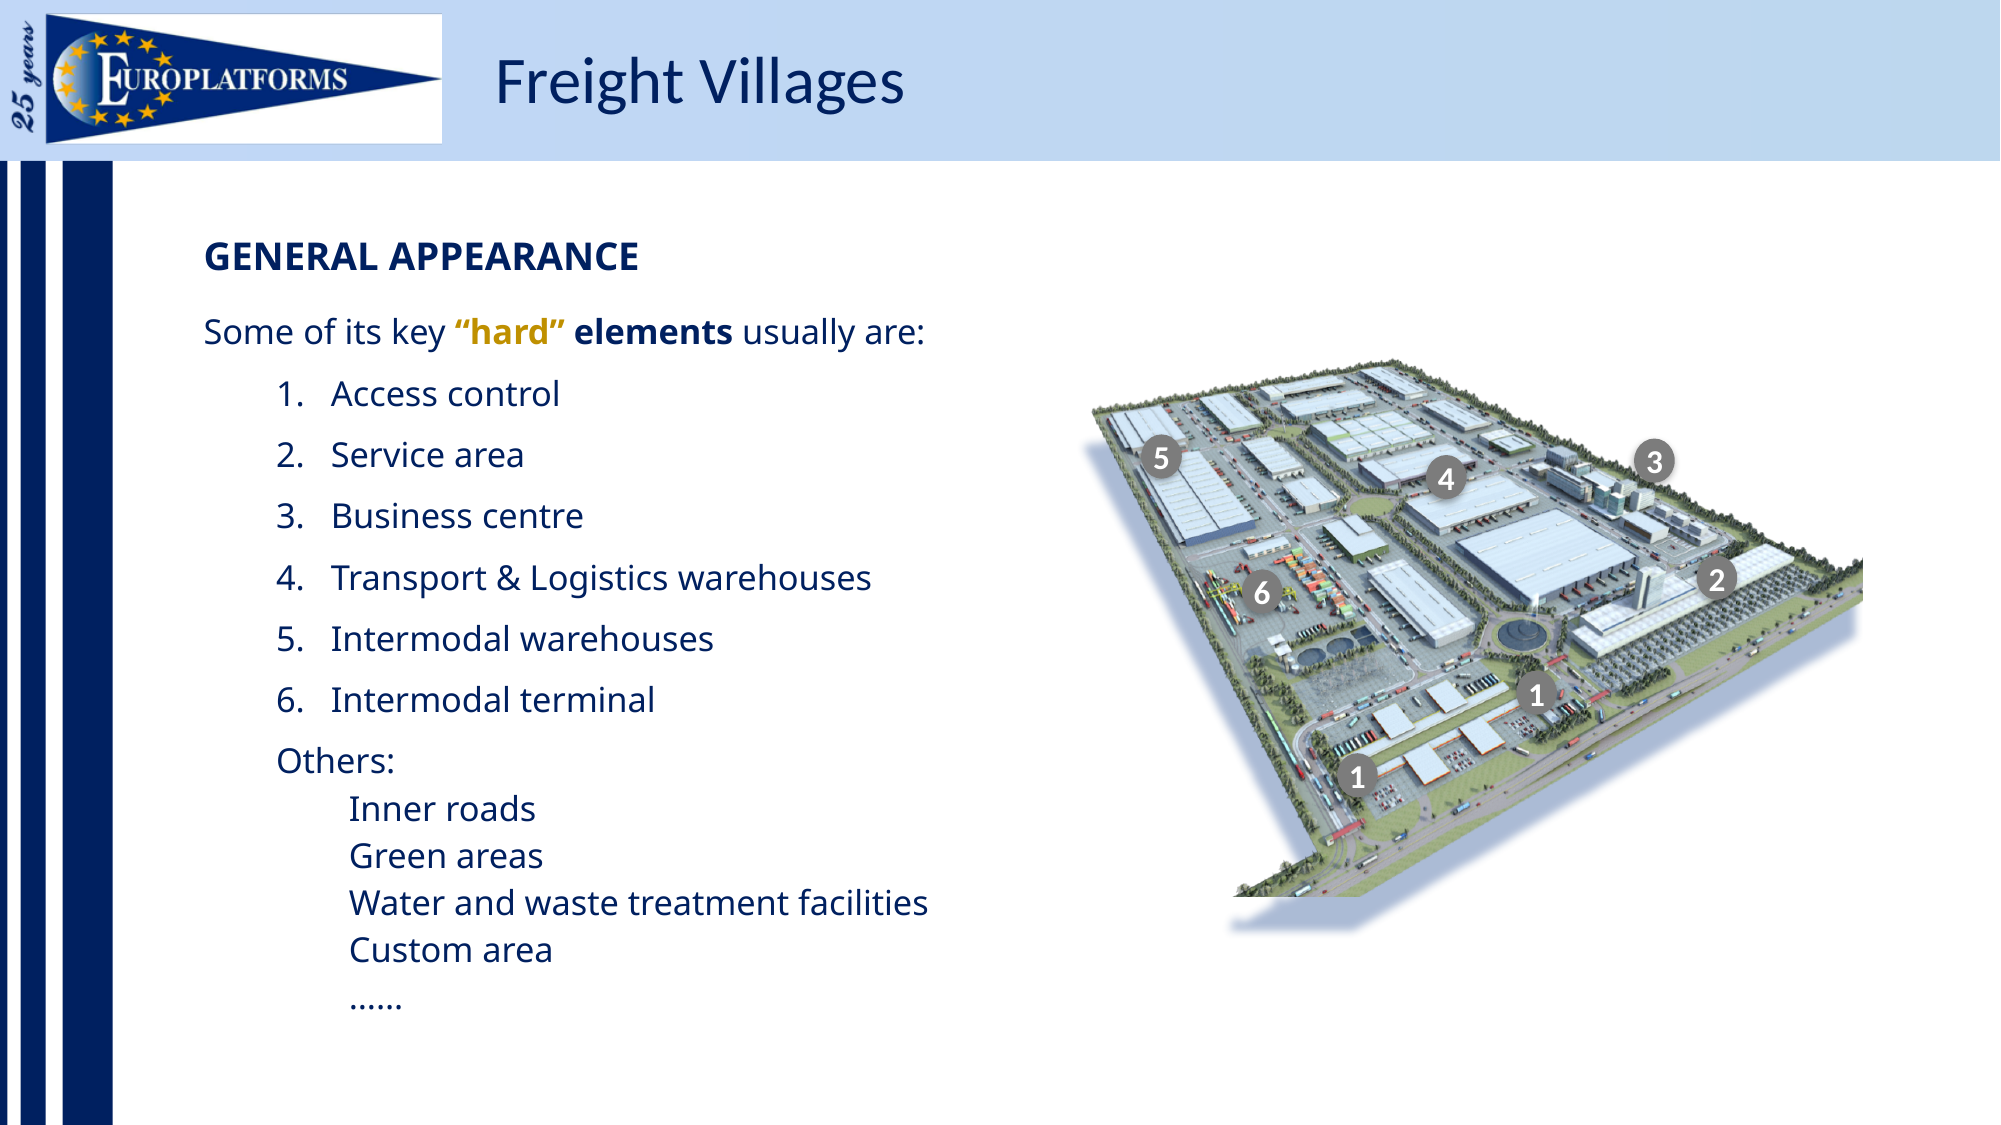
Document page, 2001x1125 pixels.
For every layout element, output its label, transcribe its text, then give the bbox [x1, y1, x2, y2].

text_box Freight Villages [480, 29, 1869, 125]
text_box [0, 0, 2000, 162]
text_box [0, 586, 539, 700]
picture [0, 8, 442, 161]
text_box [1089, 356, 1863, 897]
text_box GENERAL APPEARANCE Some of its key “hard” elements usually are: Access control Service area Business centre Transport & Logistics warehouses Intermodal warehouses Intermodal terminal Others: Inner roads Green areas Water and waste treatment facilities Custom area …… [188, 227, 1371, 1026]
